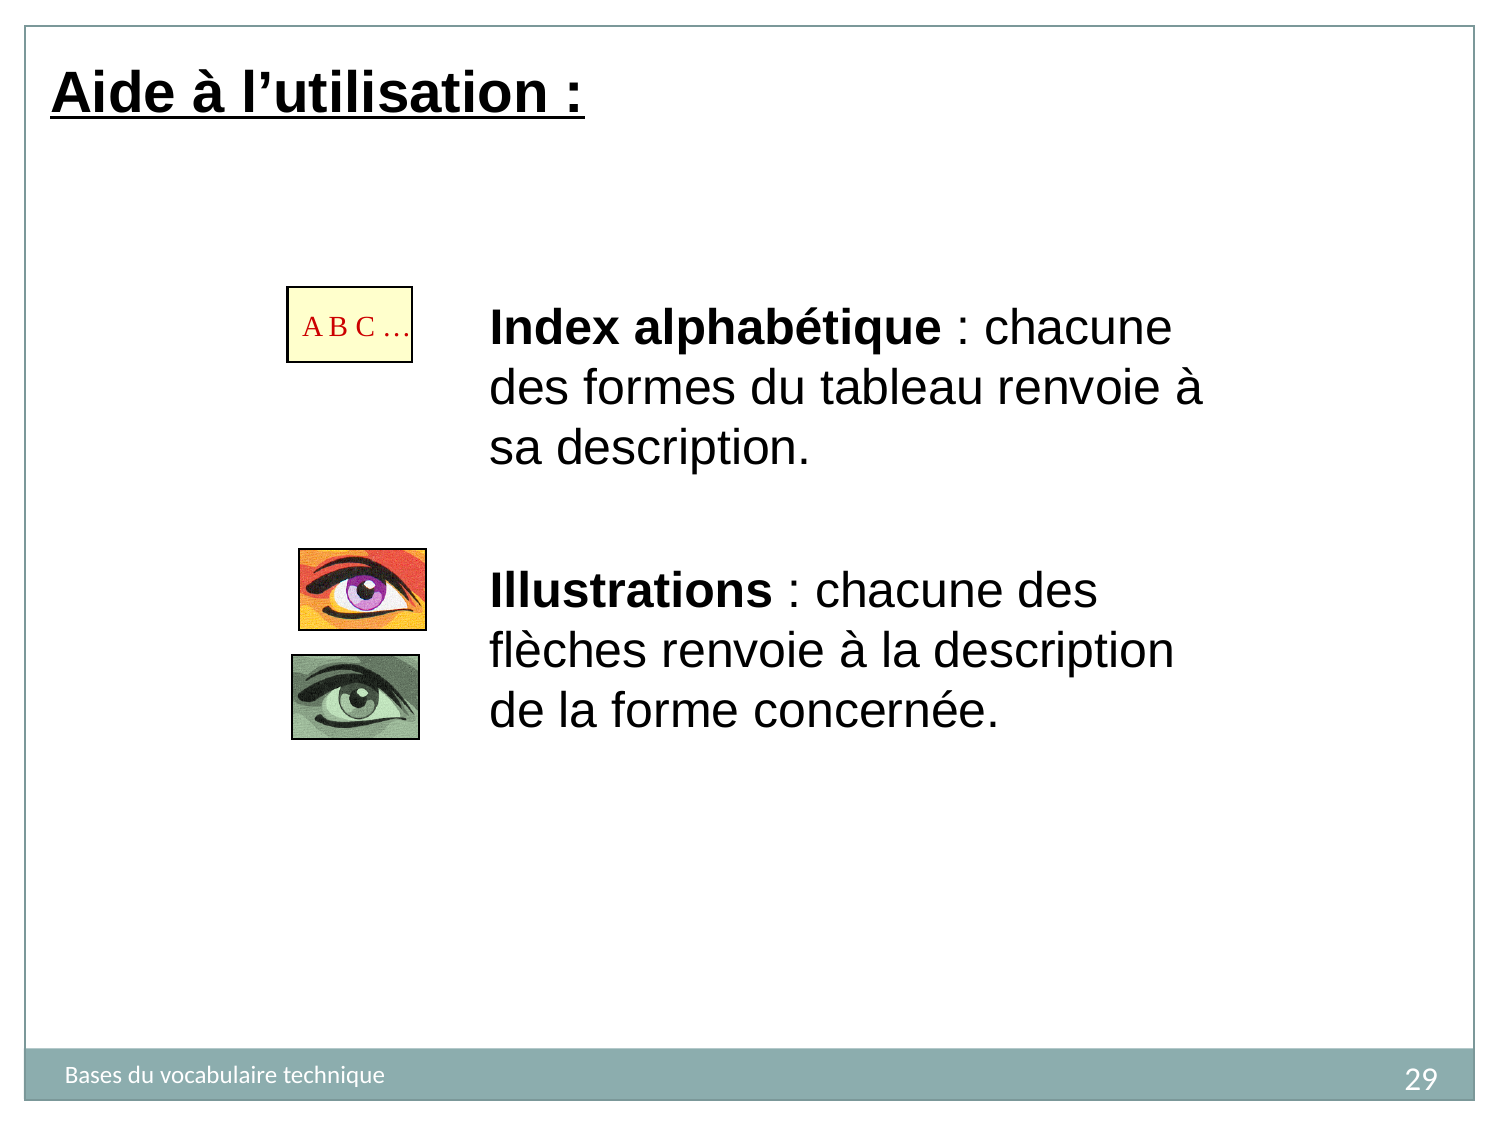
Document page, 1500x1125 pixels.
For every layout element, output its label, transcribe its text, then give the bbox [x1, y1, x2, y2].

text_box Index alphabétique : chacune des formes du tableau renvoie à sa description. [474, 287, 1238, 483]
text_box A B C … [287, 299, 450, 350]
picture [292, 656, 419, 739]
picture [299, 549, 426, 630]
footer Bases du vocabulaire technique [50, 1051, 638, 1112]
text_box Illustrations : chacune des flèches renvoie à la description de la forme concernée. [474, 549, 1238, 745]
slide_number 29 [1371, 1040, 1472, 1114]
text_box [287, 350, 413, 363]
text_box [287, 287, 413, 299]
text_box Aide à l’utilisation : [35, 46, 704, 132]
